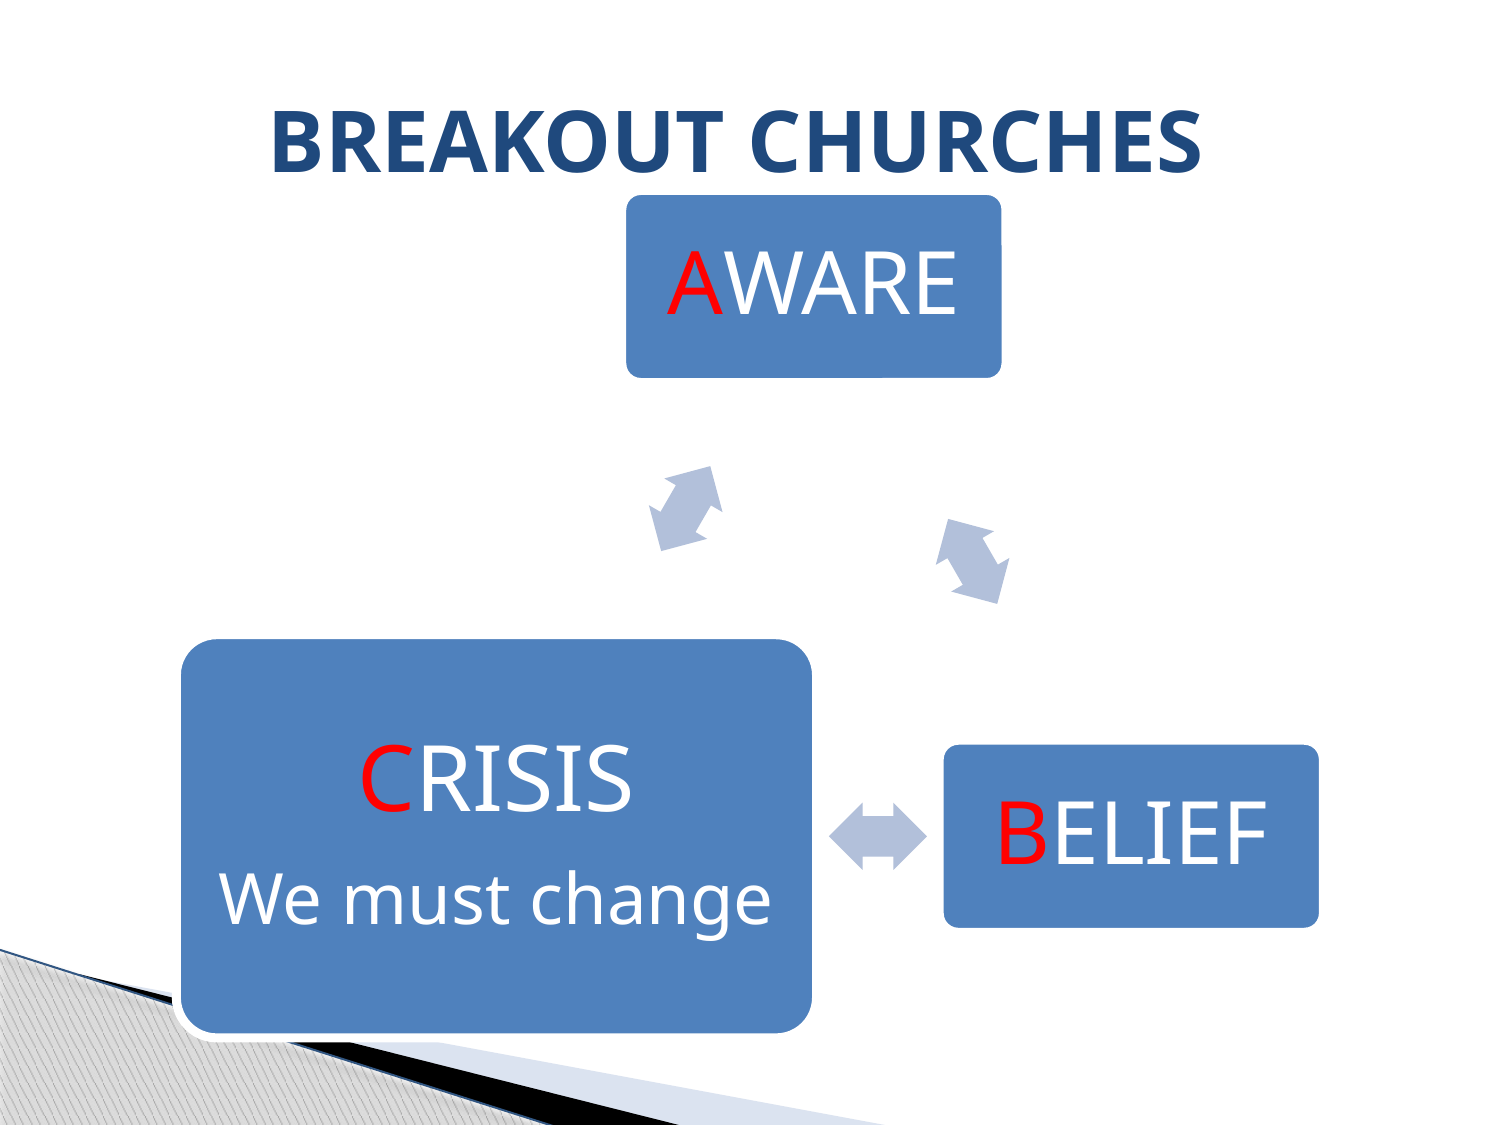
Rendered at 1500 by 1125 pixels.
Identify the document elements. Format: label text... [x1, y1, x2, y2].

title BREAKOUT CHURCHES [75, 45, 1425, 233]
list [74, 242, 1426, 986]
